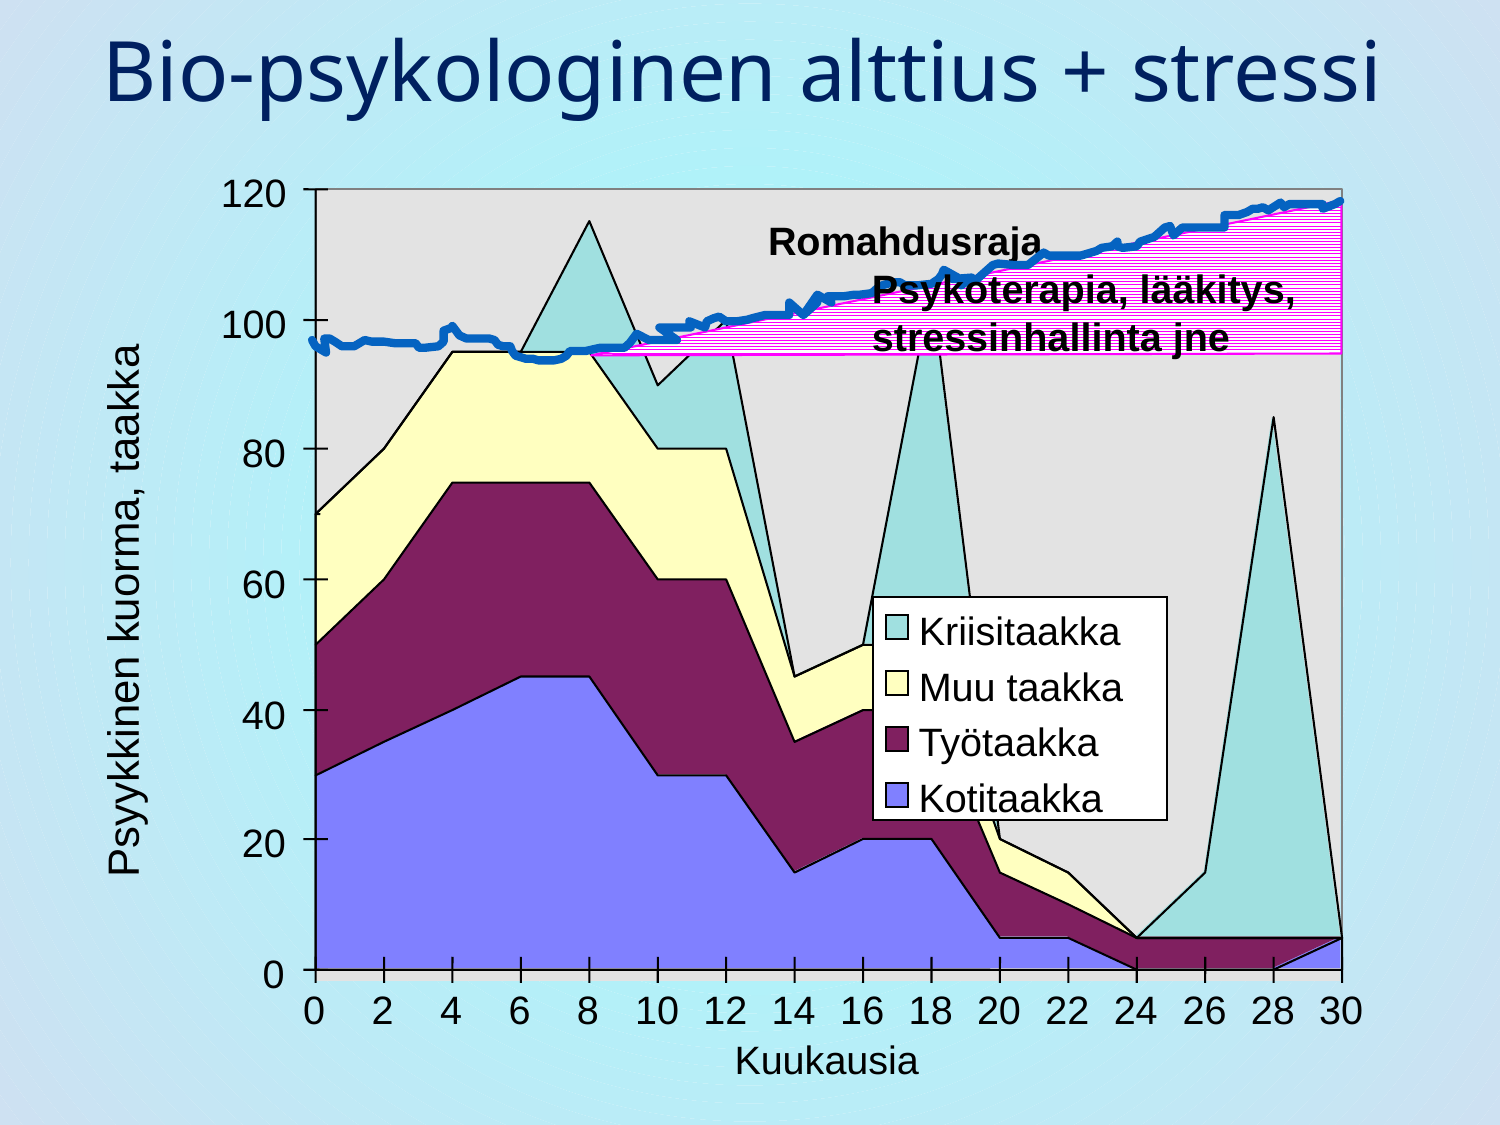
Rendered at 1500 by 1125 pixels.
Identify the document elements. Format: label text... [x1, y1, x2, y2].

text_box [87, 160, 1379, 1090]
title Bio-psykologinen alttius + stressi [87, 12, 1463, 137]
